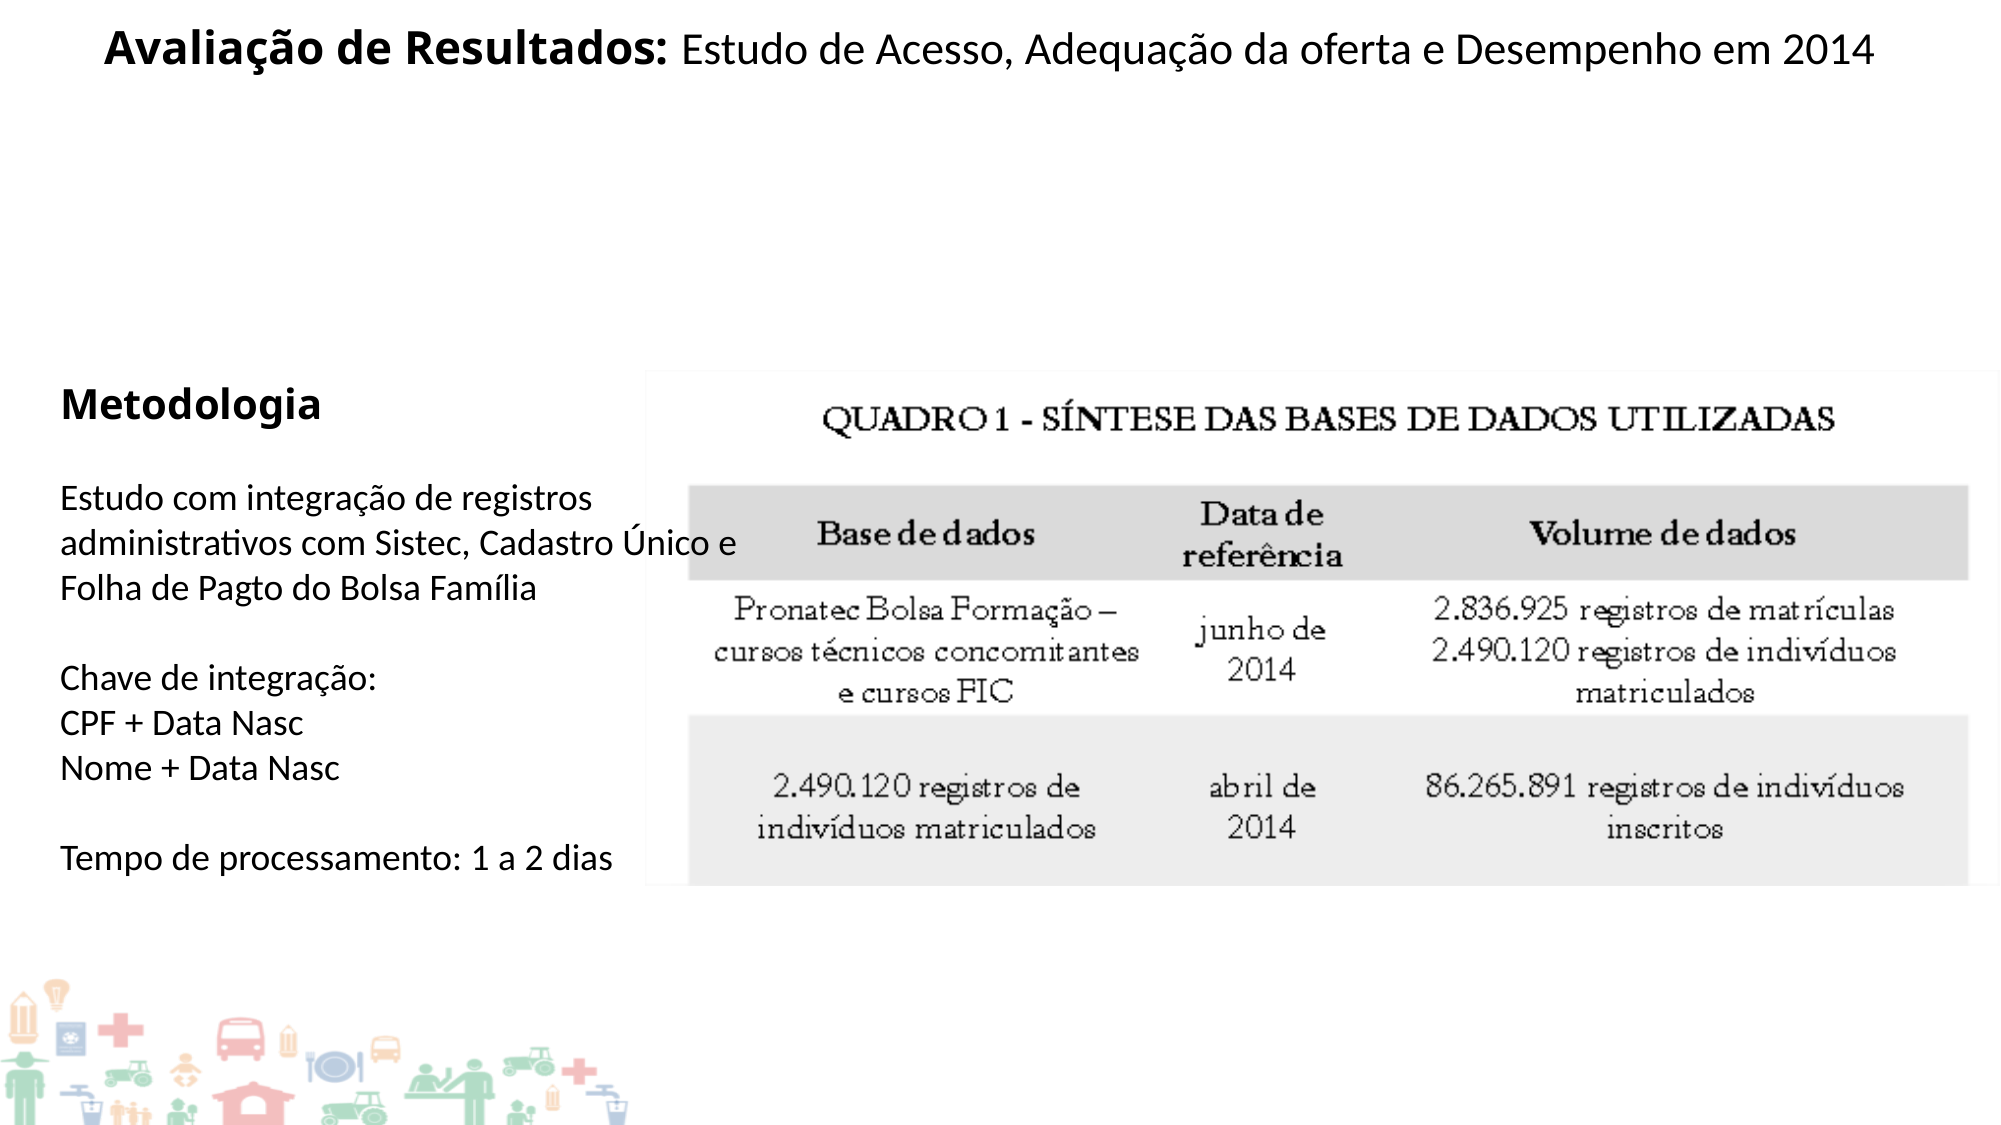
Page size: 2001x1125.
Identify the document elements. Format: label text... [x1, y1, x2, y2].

picture [0, 934, 640, 1125]
text_box Metodologia Estudo com integração de registros administrativos com Sistec, Cadastro Único e Folha de Pagto do Bolsa Família Chave de integração: CPF + Data Nasc Nome + Data Nasc Tempo de processamento: 1 a 2 dias [45, 370, 770, 1020]
picture [645, 370, 2000, 886]
text_box Avaliação de Resultados: Estudo de Acesso, Adequação da oferta e Desempenho em 2014 [0, 10, 1906, 136]
